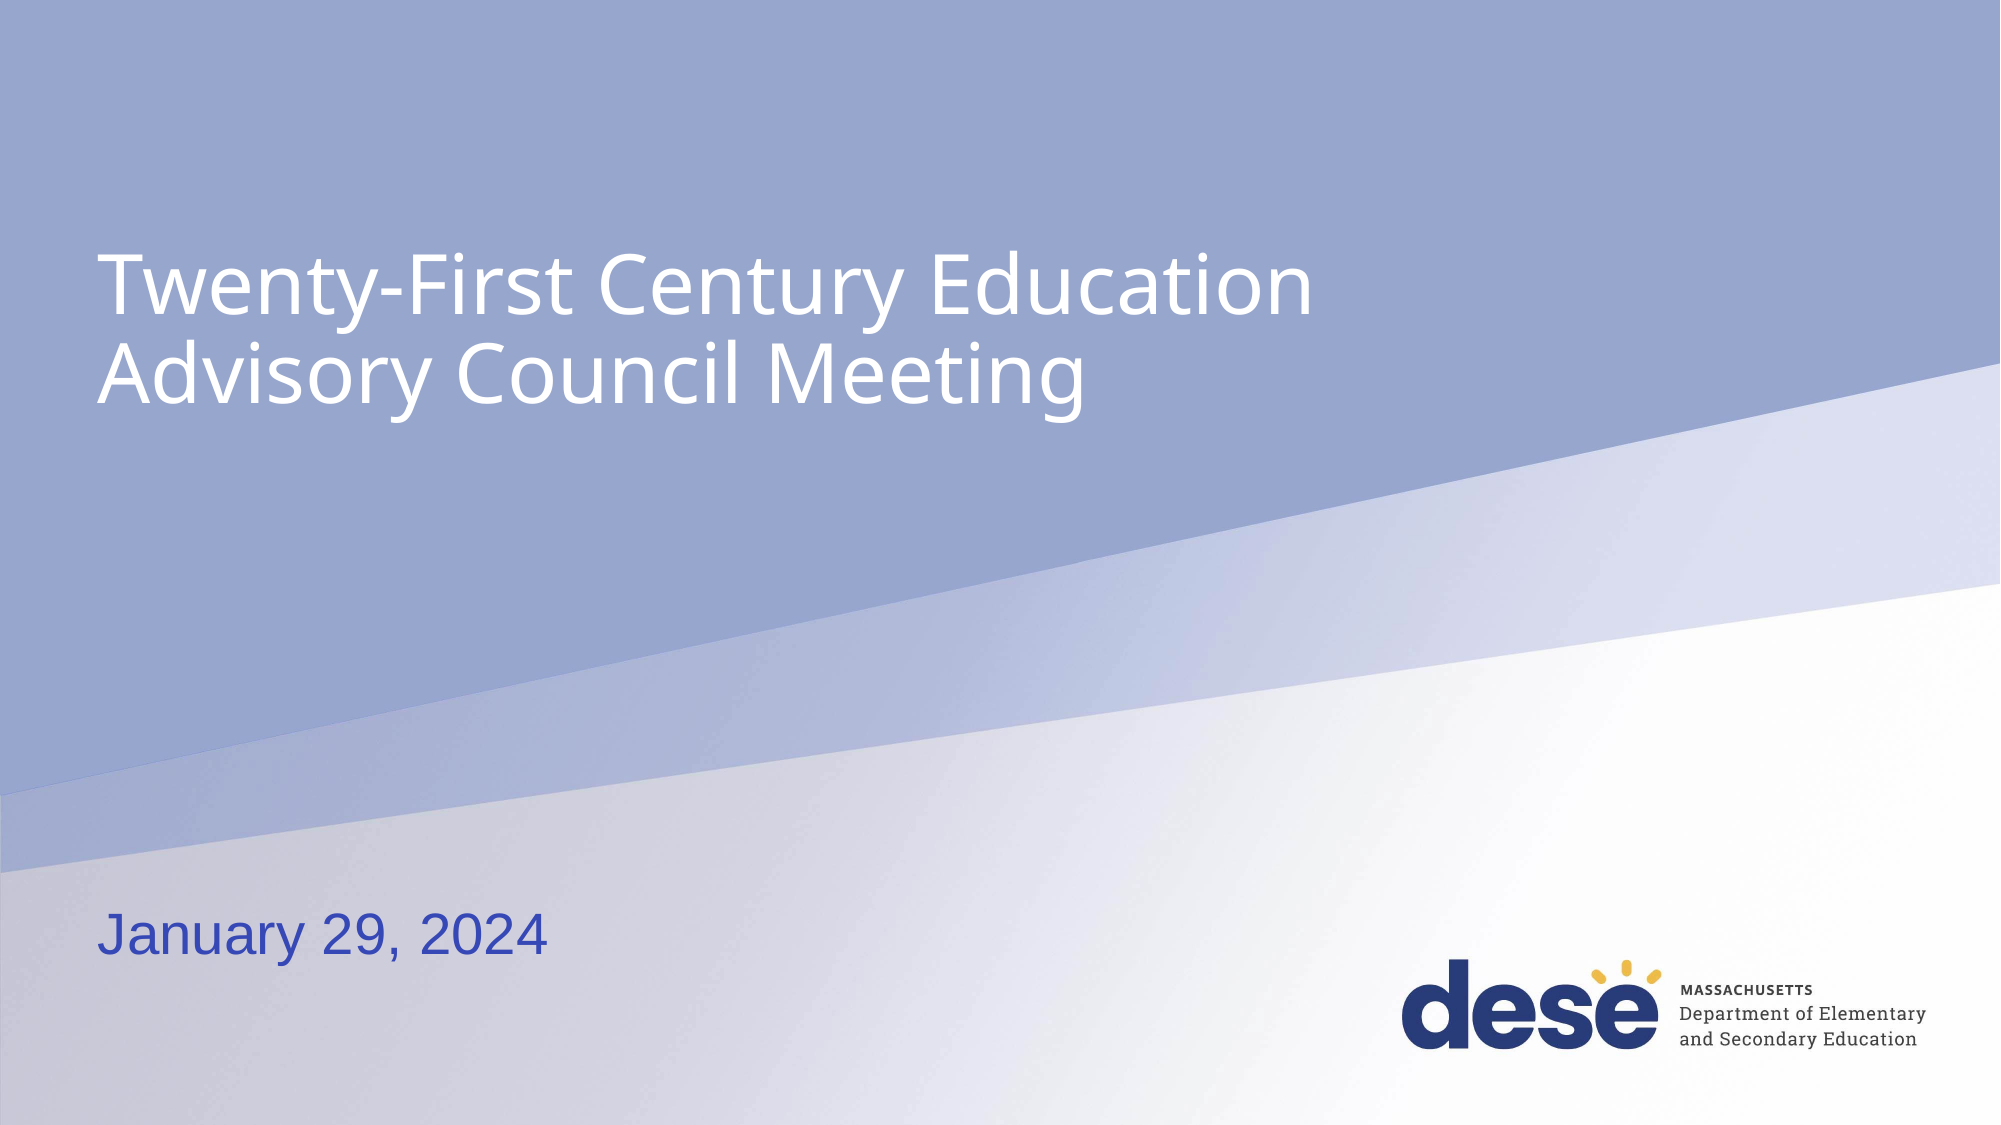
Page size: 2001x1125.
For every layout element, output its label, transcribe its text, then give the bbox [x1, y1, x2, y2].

picture [0, 0, 2000, 1125]
title Twenty-First Century Education Advisory Council Meeting [82, 113, 1499, 430]
subtitle January 29, 2024 [82, 896, 1194, 1125]
